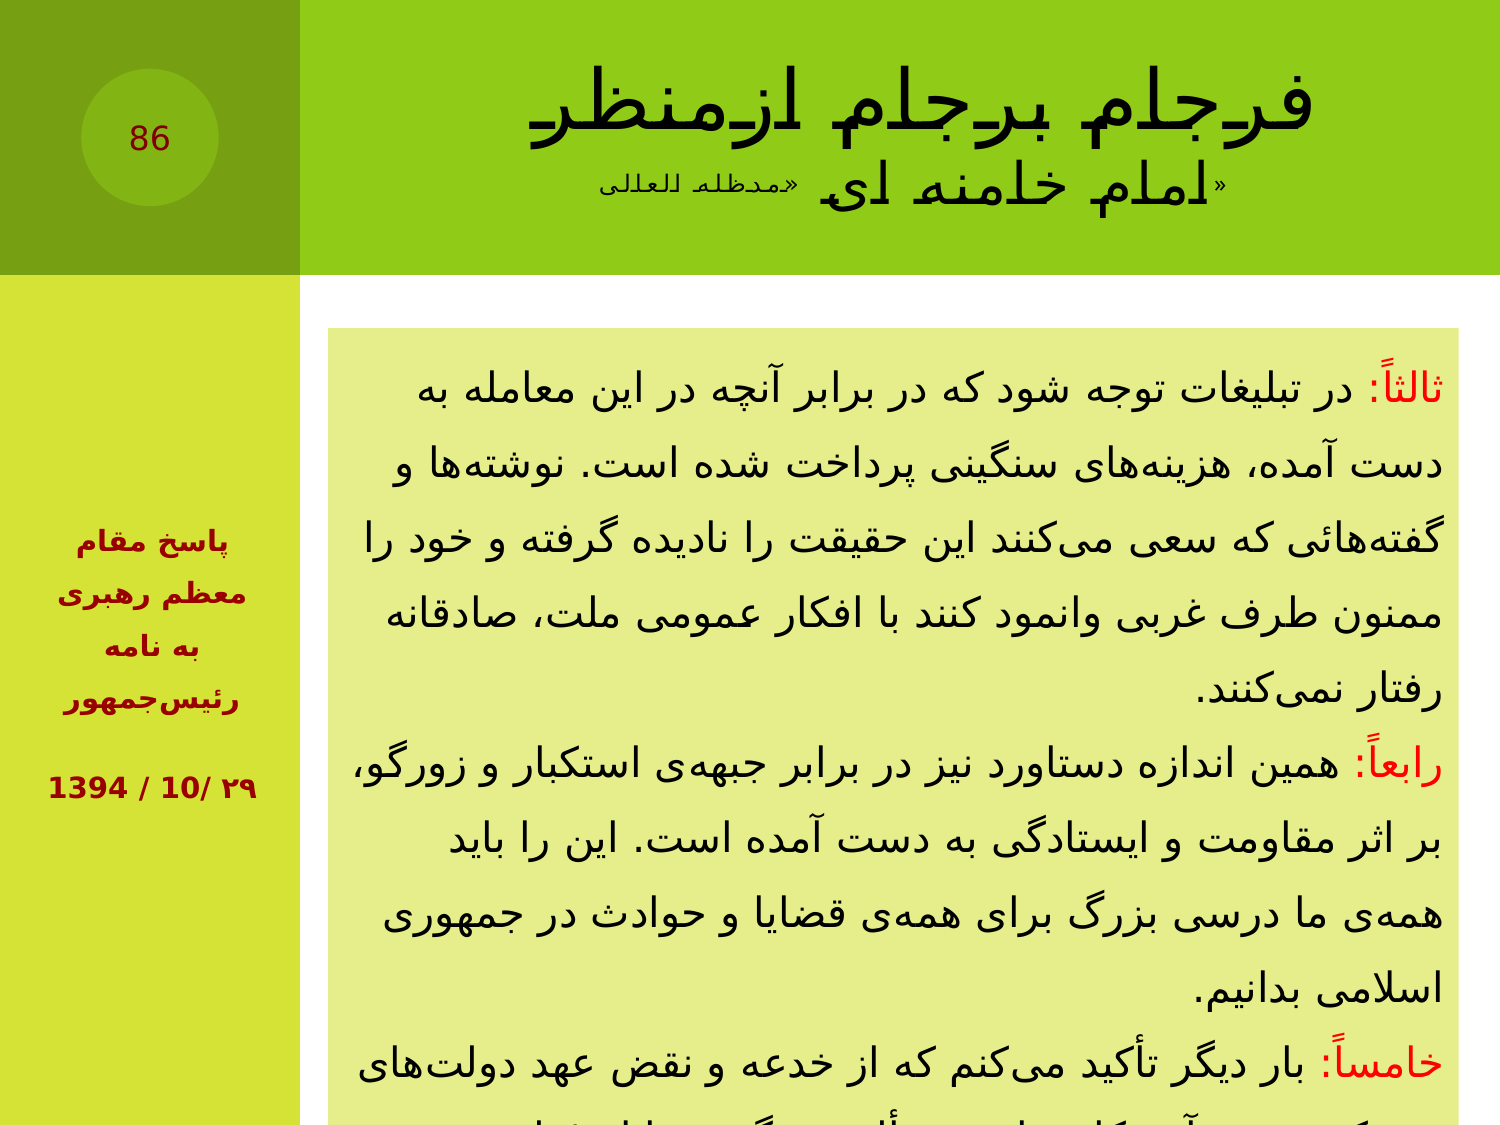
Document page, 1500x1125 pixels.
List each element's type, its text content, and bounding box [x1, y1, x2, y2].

list پاسخ مقام معظم رهبری به نامه رئیس‌جمهور ۲۹ /10 / 1394 [26, 497, 278, 885]
title فرجام برجام ازمنظر امام خامنه ای «مدظله العالی» [400, 37, 1425, 225]
slide_number 86 [87, 87, 213, 188]
text_box ثالثاً: در تبلیغات توجه شود که در برابر آنچه در این معامله به دست آمده، هزینه‌های سنگینی پرداخت شده است. نوشته‌ها و گفته‌هائی که سعی می‌کنند این حقیقت را نادیده گرفته و خود را ممنون طرف غربی وانمود کنند با افکار عمومی ملت، صادقانه رفتار نمی‌کنند. رابعاً: همین اندازه دستاورد نیز در برابر جبهه‌ی استکبار و زورگو، بر اثر مقاومت و ایستادگی به دست آمده است. این را باید همه‌ی ما درسی بزرگ برای همه‌ی قضایا و حوادث در جمهوری اسلامی بدانیم. خامساً: بار دیگر تأکید می‌کنم که از خدعه و نقض عهد دولت‌های مستکبر بویژه آمریکا در این مسأله و دیگر مسائل غفلت نشود. [328, 328, 1459, 1125]
